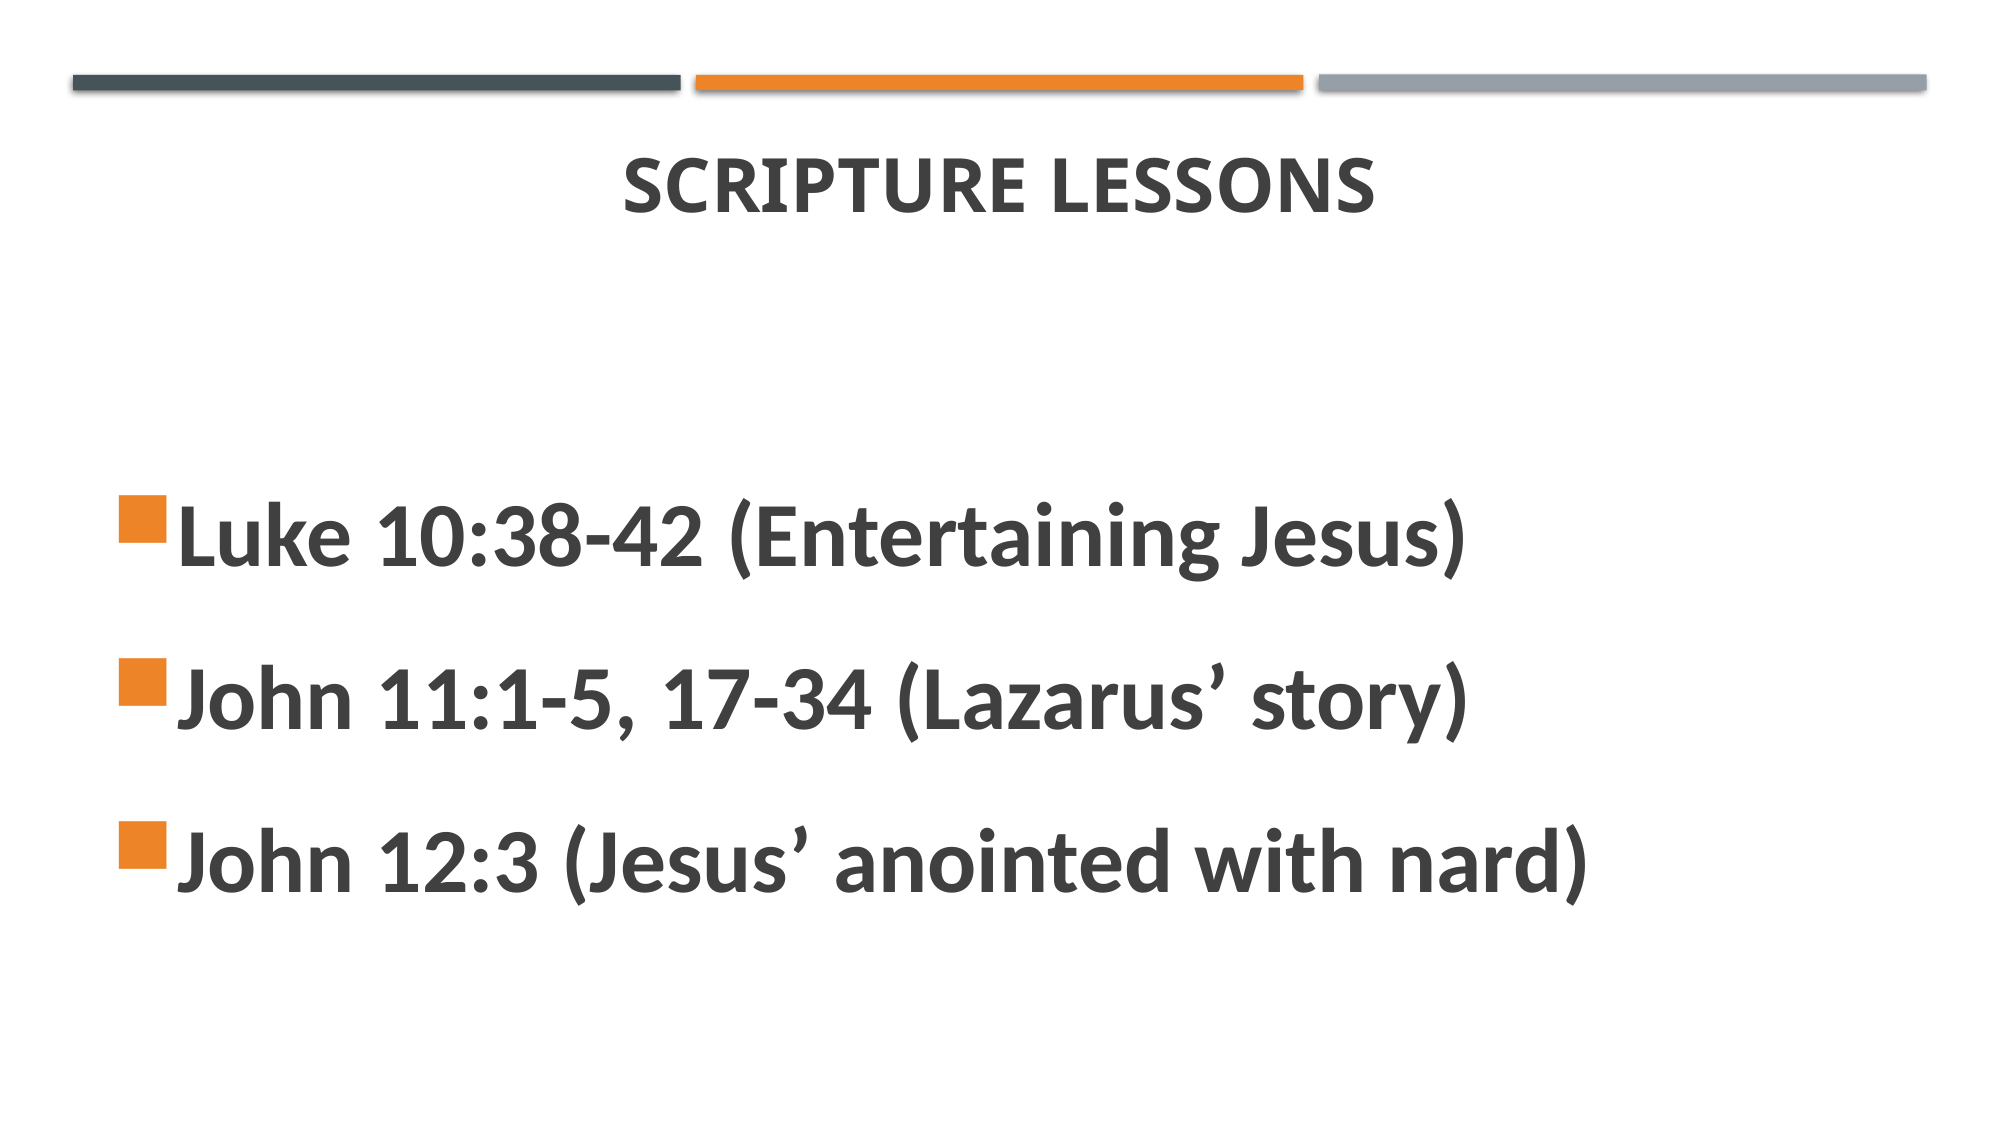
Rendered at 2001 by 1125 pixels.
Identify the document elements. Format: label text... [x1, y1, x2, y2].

list Luke 10:38-42 (Entertaining Jesus) John 11:1-5, 17-34 (Lazarus’ story) John 12:3 (Jesus’ anointed with nard) [95, 383, 1905, 981]
title Scripture lessons [95, 115, 1905, 236]
